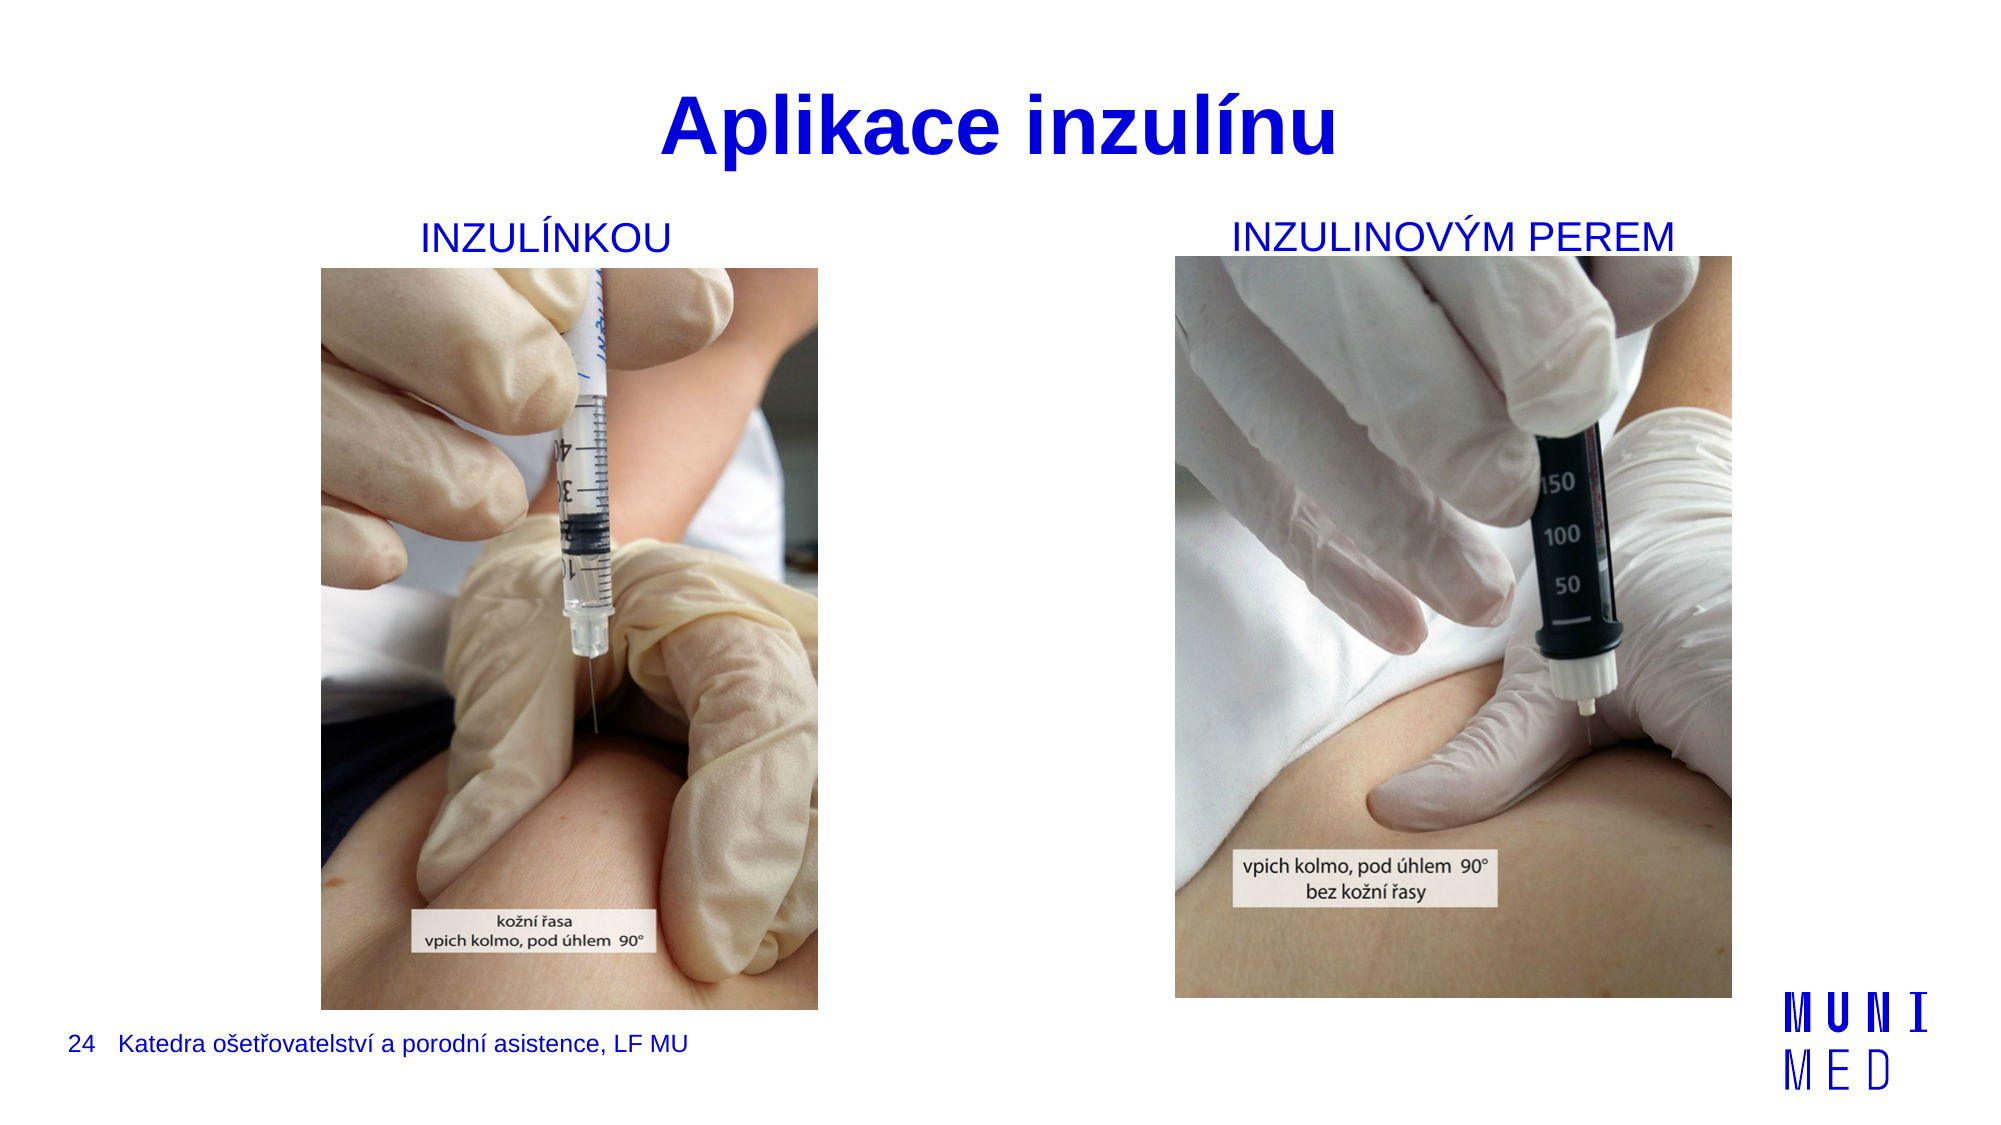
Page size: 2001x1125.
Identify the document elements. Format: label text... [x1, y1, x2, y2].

picture [1175, 255, 1732, 998]
title Aplikace inzulínu [117, 87, 1882, 162]
slide_number 24 [67, 1021, 110, 1063]
list INZULÍNKOU [118, 212, 975, 258]
picture [320, 268, 818, 1010]
footer Katedra ošetřovatelství a porodní asistence, LF MU [118, 1021, 1418, 1063]
list INZULINOVÝM PEREM [1025, 211, 1882, 257]
